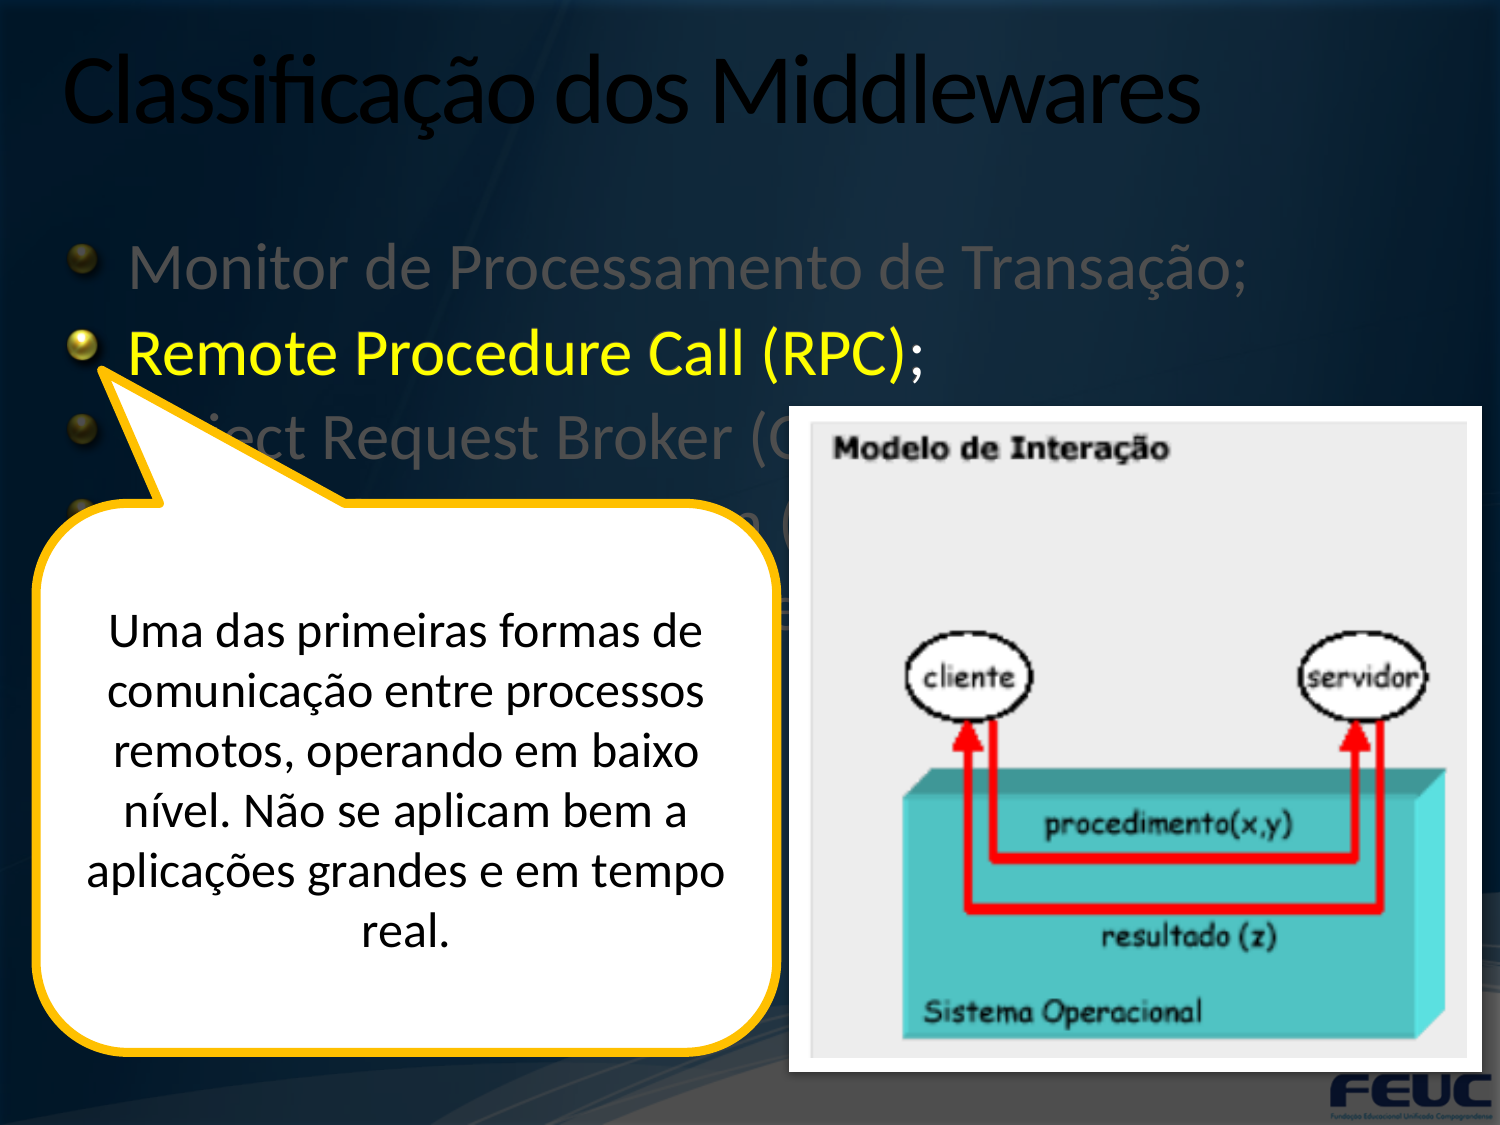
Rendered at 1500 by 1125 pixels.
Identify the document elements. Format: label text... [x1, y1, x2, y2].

text_box Uma das primeiras formas de comunicação entre processos remotos, operando em baixo nível. Não se aplicam bem a aplicações grandes e em tempo real. [31, 391, 782, 1057]
picture [802, 420, 1468, 1058]
picture [62, 326, 110, 374]
text_box Remote Procedure Call (RPC); [62, 318, 1438, 391]
text_box [0, 0, 1500, 1125]
